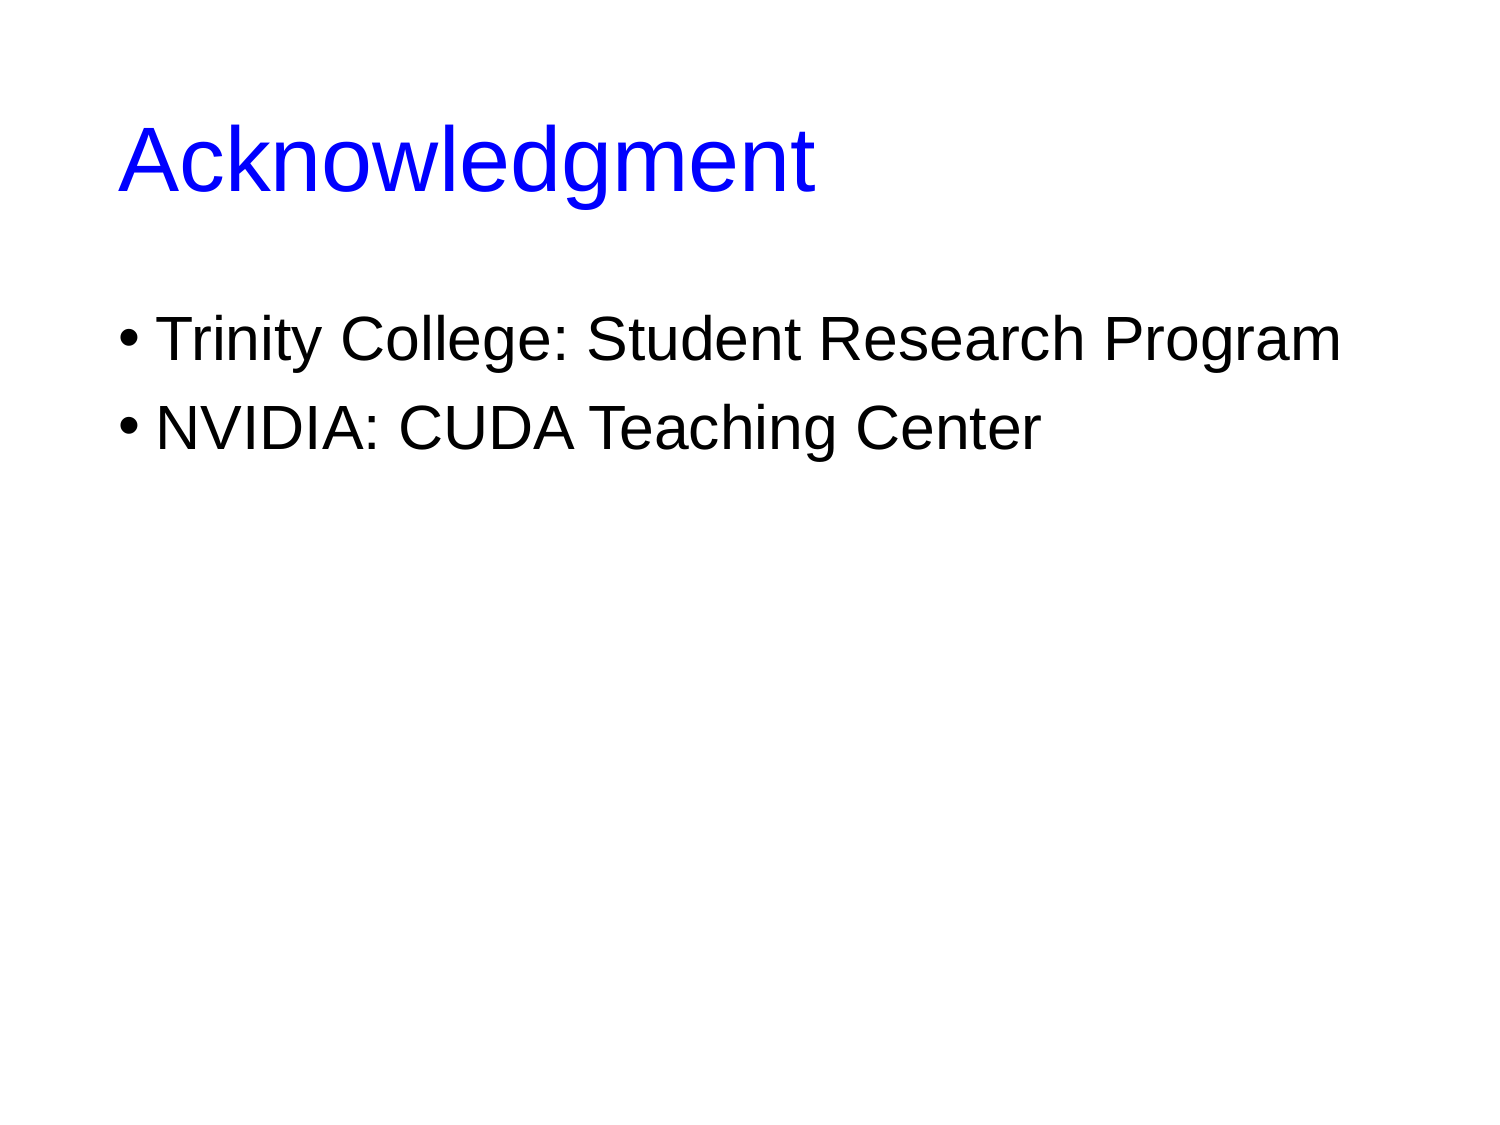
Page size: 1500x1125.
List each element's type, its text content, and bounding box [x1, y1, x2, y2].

list Trinity College: Student Research Program NVIDIA: CUDA Teaching Center [103, 299, 1397, 1014]
title Acknowledgment [103, 52, 1397, 271]
